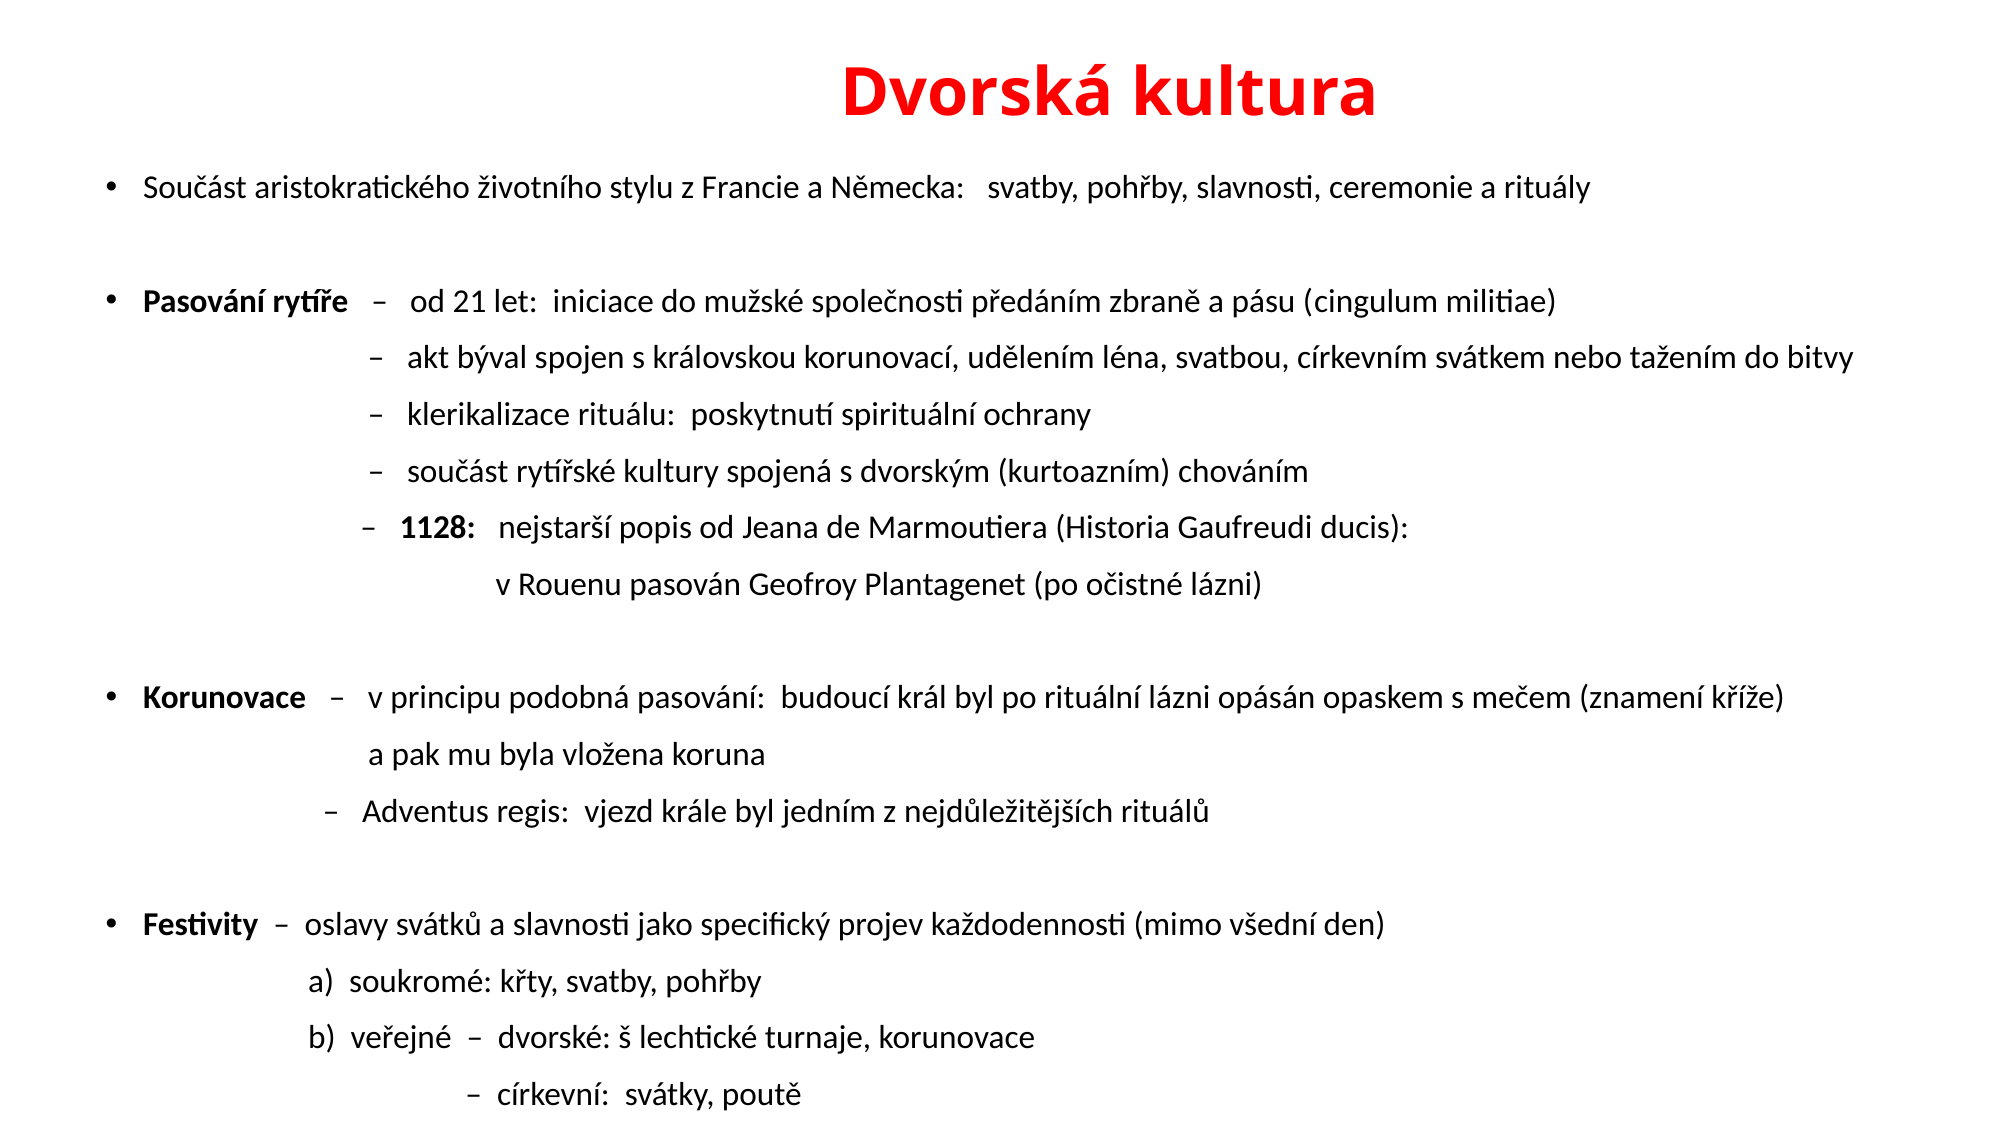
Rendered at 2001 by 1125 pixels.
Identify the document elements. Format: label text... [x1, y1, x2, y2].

title Dvorská kultura [324, 0, 1675, 162]
list Součást aristokratického životního stylu z Francie a Německa: svatby, pohřby, slavnosti, ceremonie a rituály Pasování rytíře – od 21 let: iniciace do mužské společnosti předáním zbraně a pásu (cingulum militiae) – akt býval spojen s královskou korunovací, udělením léna, svatbou, církevním svátkem nebo tažením do bitvy – klerikalizace rituálu: poskytnutí spirituální ochrany – součást rytířské kultury spojená s dvorským (kurtoazním) chováním – 1128: nejstarší popis od Jeana de Marmoutiera (Historia Gaufreudi ducis): v Rouenu pasován Geofroy Plantagenet (po očistné lázni) Korunovace – v principu podobná pasování: budoucí král byl po rituální lázni opásán opaskem s mečem (znamení kříže) a pak mu byla vložena koruna – Adventus regis: vjezd krále byl jedním z nejdůležitějších rituálů Festivity – oslavy svátků a slavnosti jako specifický projev každodennosti (mimo všední den) a) soukromé: křty, svatby, pohřby b) veřejné – dvorské: š lechtické turnaje, korunovace – církevní: svátky, poutě [90, 162, 1990, 1125]
